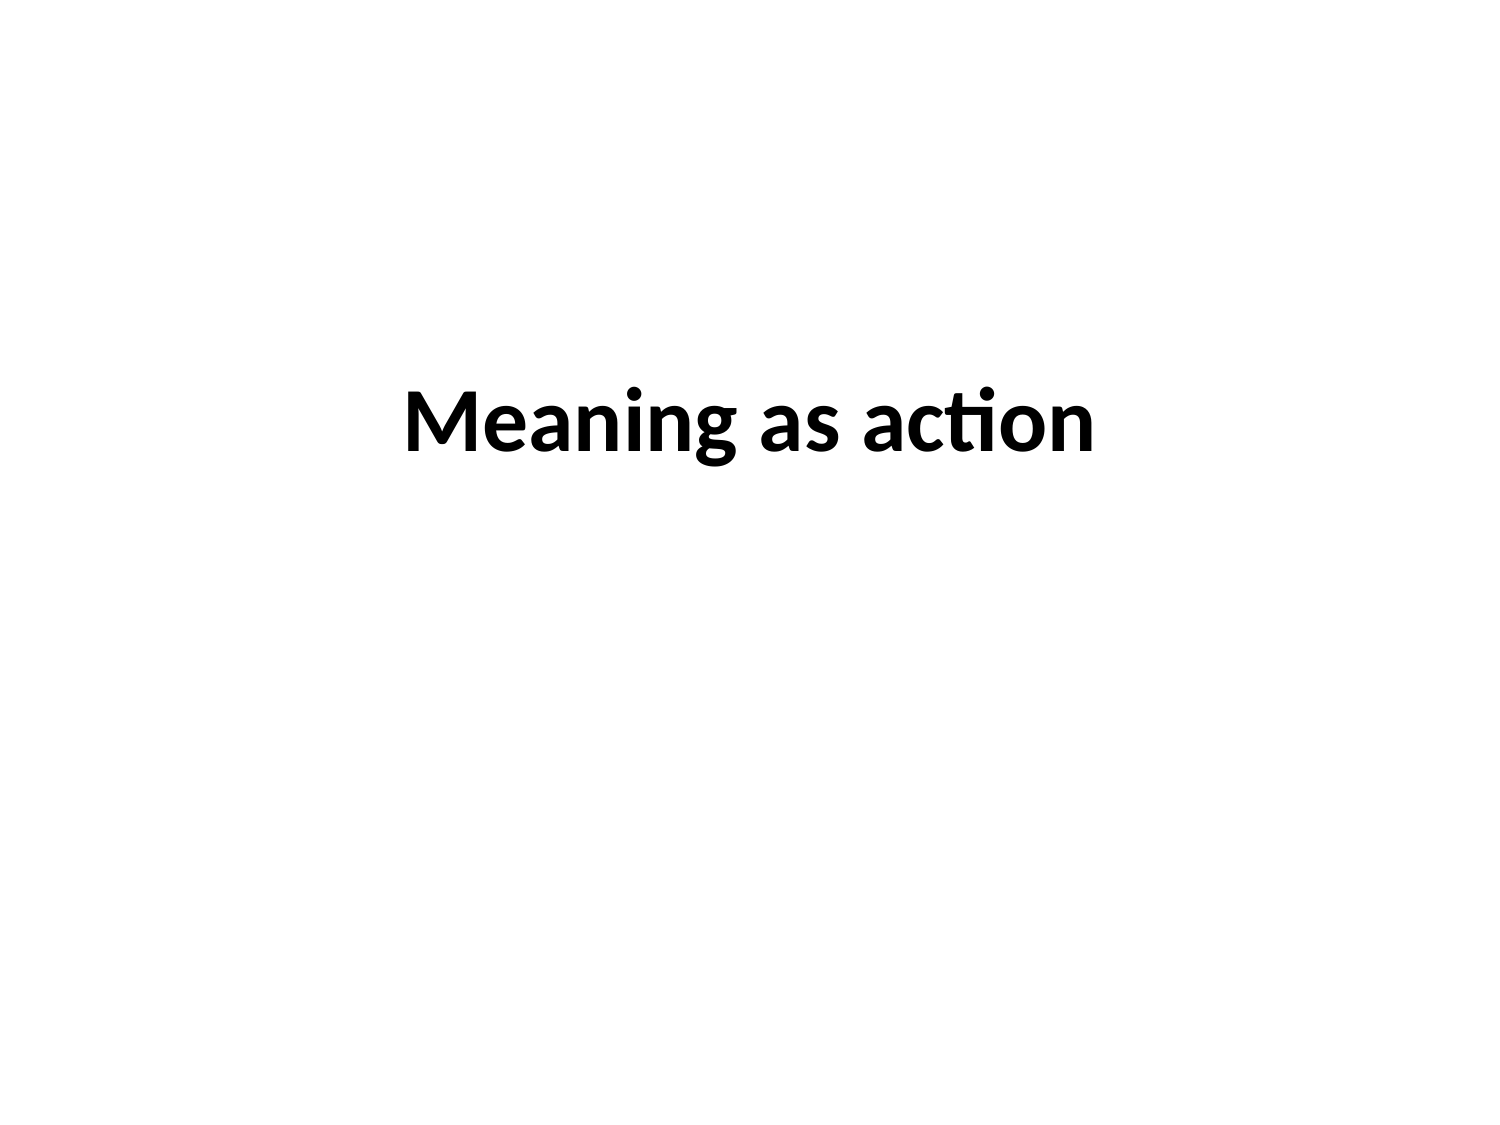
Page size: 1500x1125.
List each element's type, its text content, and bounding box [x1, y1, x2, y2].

title Meaning as action [112, 349, 1388, 591]
